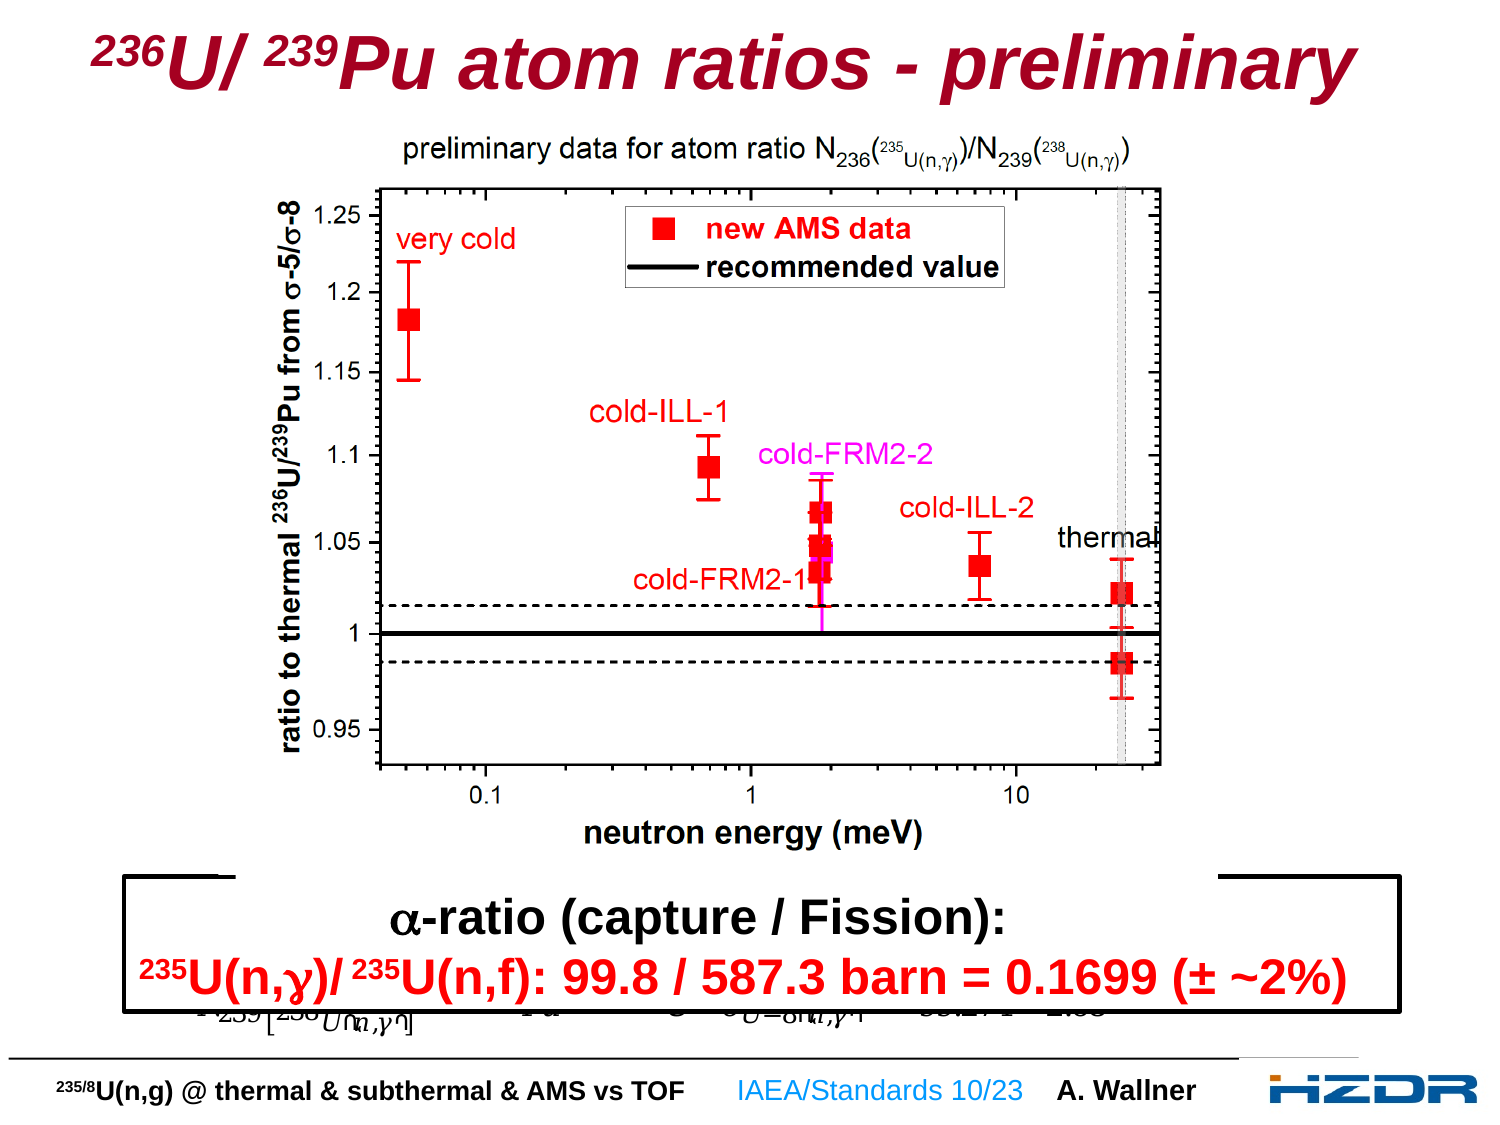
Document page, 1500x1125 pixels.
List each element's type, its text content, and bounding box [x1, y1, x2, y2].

title 236U/ 239Pu atom ratios - preliminary [76, 5, 1410, 112]
picture [218, 110, 1219, 879]
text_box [194, 922, 1500, 1125]
text_box a-ratio (capture / Fission): 235U(n,g)/ 235U(n,f): 99.8 / 587.3 barn = 0.1699 (± ~2%) [123, 876, 1400, 1012]
